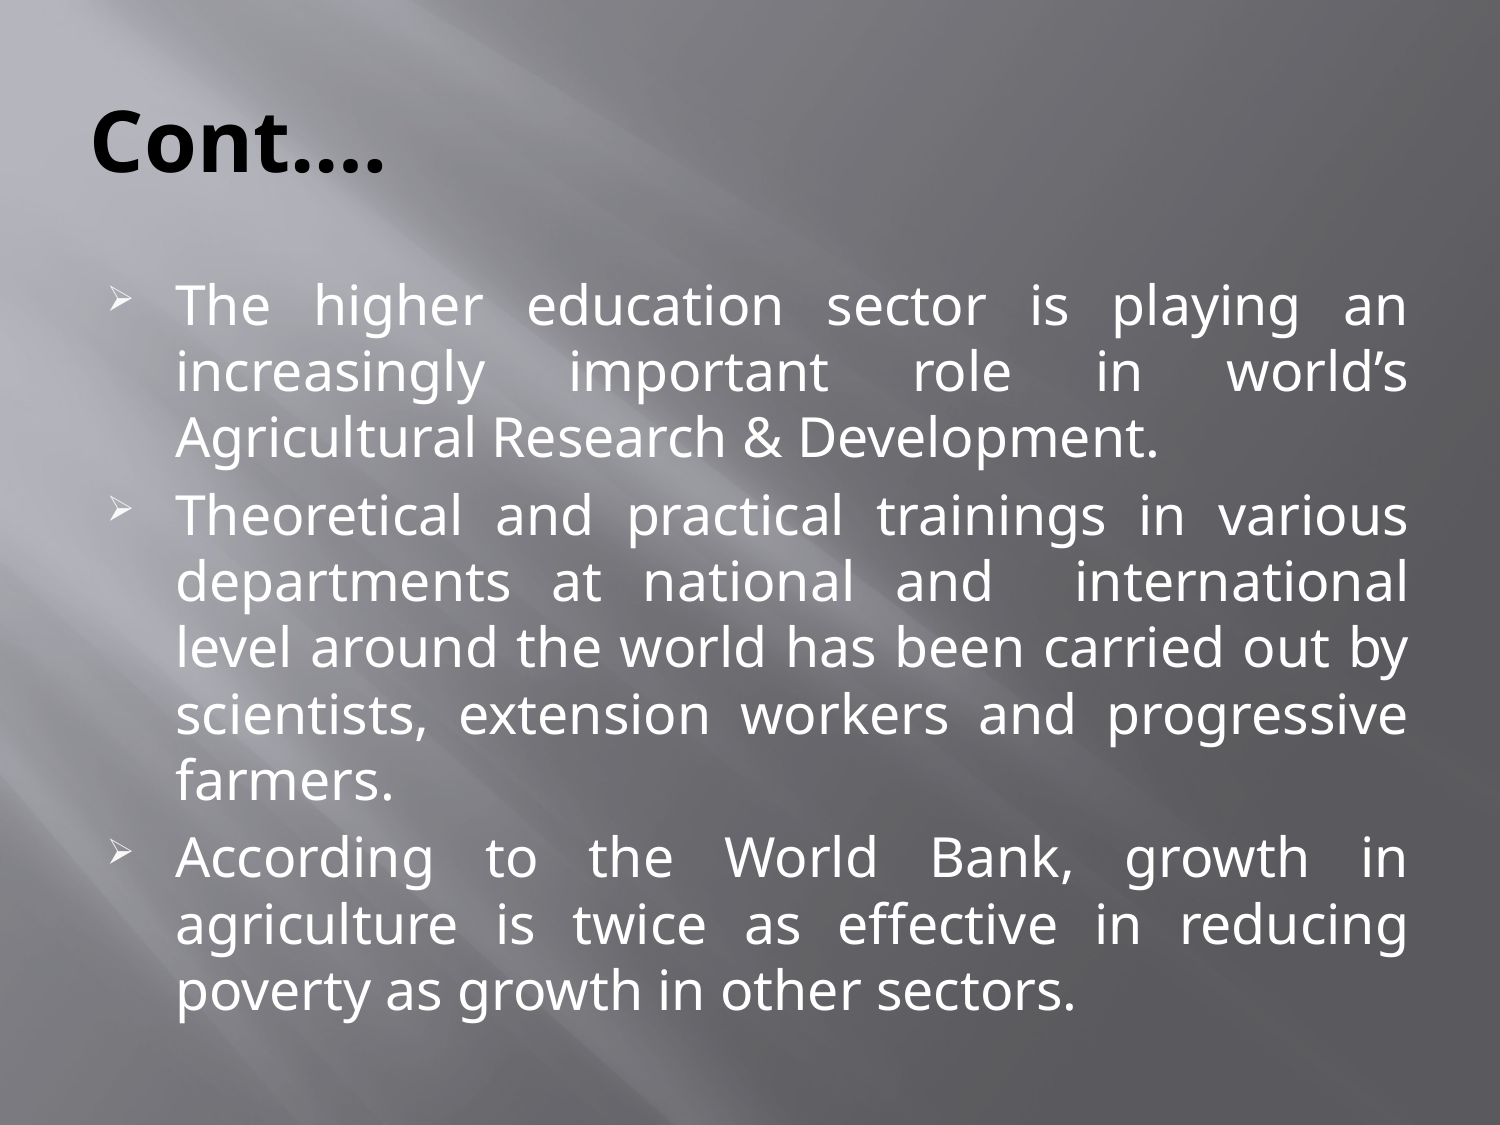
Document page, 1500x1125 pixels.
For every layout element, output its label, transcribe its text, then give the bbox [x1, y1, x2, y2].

list The higher education sector is playing an increasingly important role in world’s Agricultural Research & Development. Theoretical and practical trainings in various departments at national and international level around the world has been carried out by scientists, extension workers and progressive farmers. According to the World Bank, growth in agriculture is twice as effective in reducing poverty as growth in other sectors. [75, 262, 1425, 1035]
title Cont.… [75, 45, 1425, 233]
